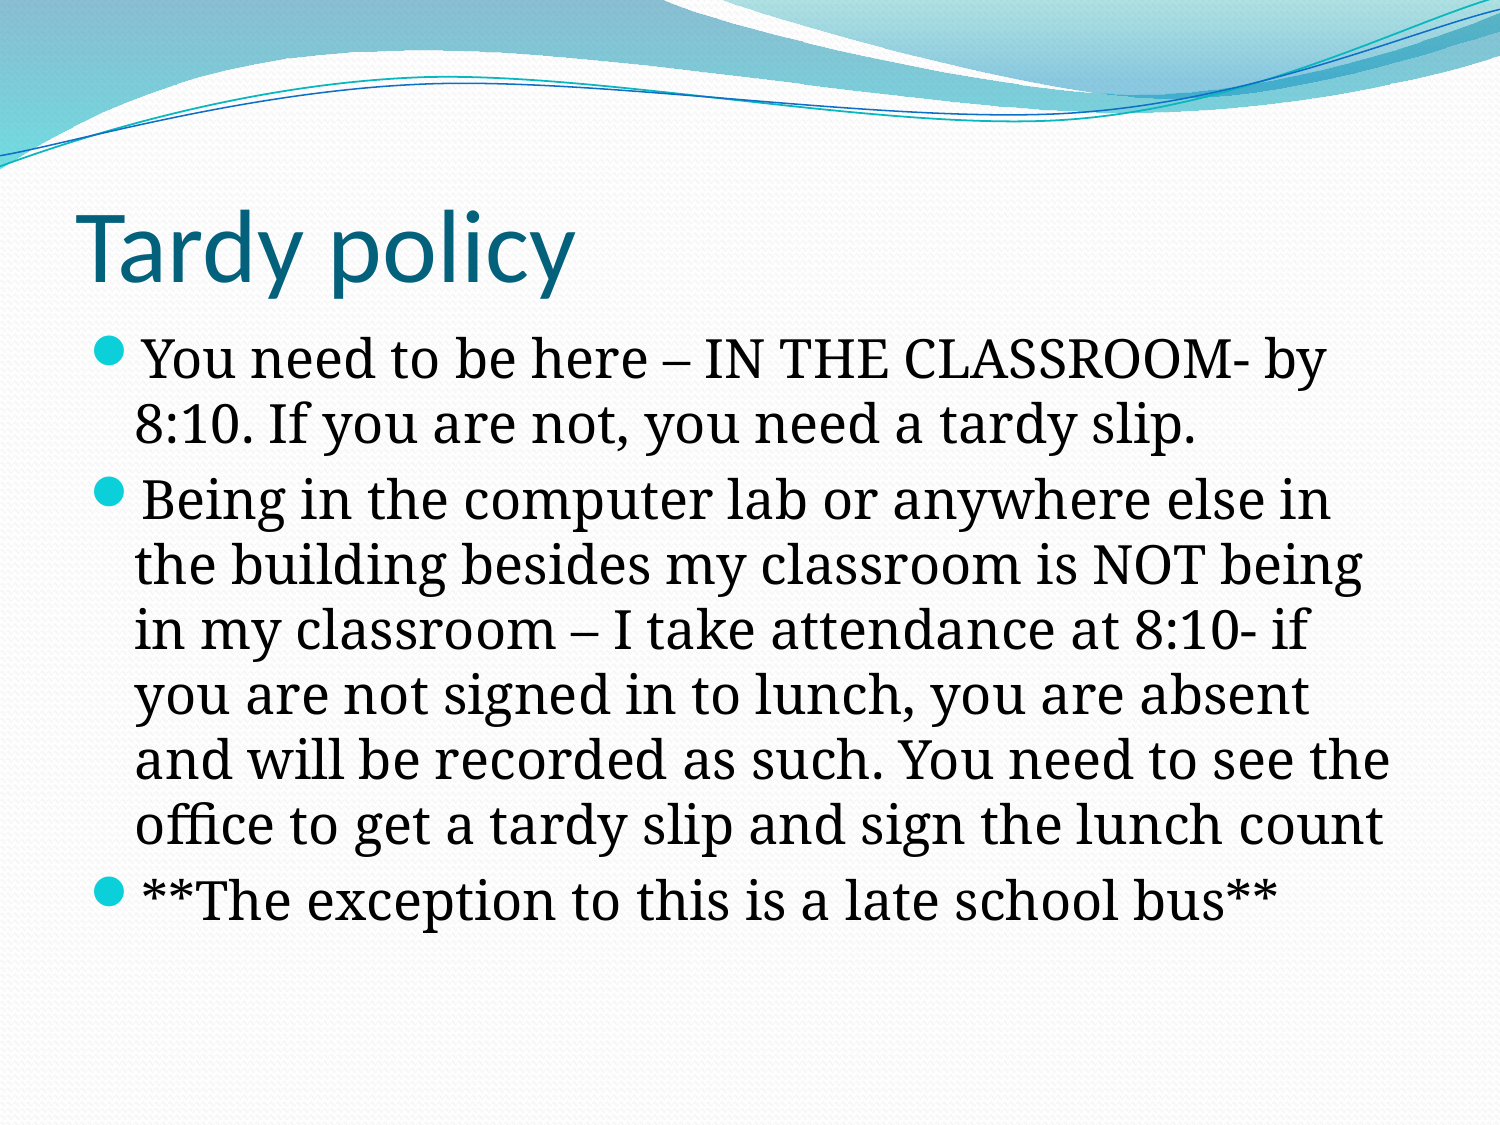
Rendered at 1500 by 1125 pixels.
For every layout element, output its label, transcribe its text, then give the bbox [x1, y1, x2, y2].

list You need to be here – IN THE CLASSROOM- by 8:10. If you are not, you need a tardy slip. Being in the computer lab or anywhere else in the building besides my classroom is NOT being in my classroom – I take attendance at 8:10- if you are not signed in to lunch, you are absent and will be recorded as such. You need to see the office to get a tardy slip and sign the lunch count **The exception to this is a late school bus** [75, 317, 1425, 1038]
title Tardy policy [75, 115, 1425, 303]
